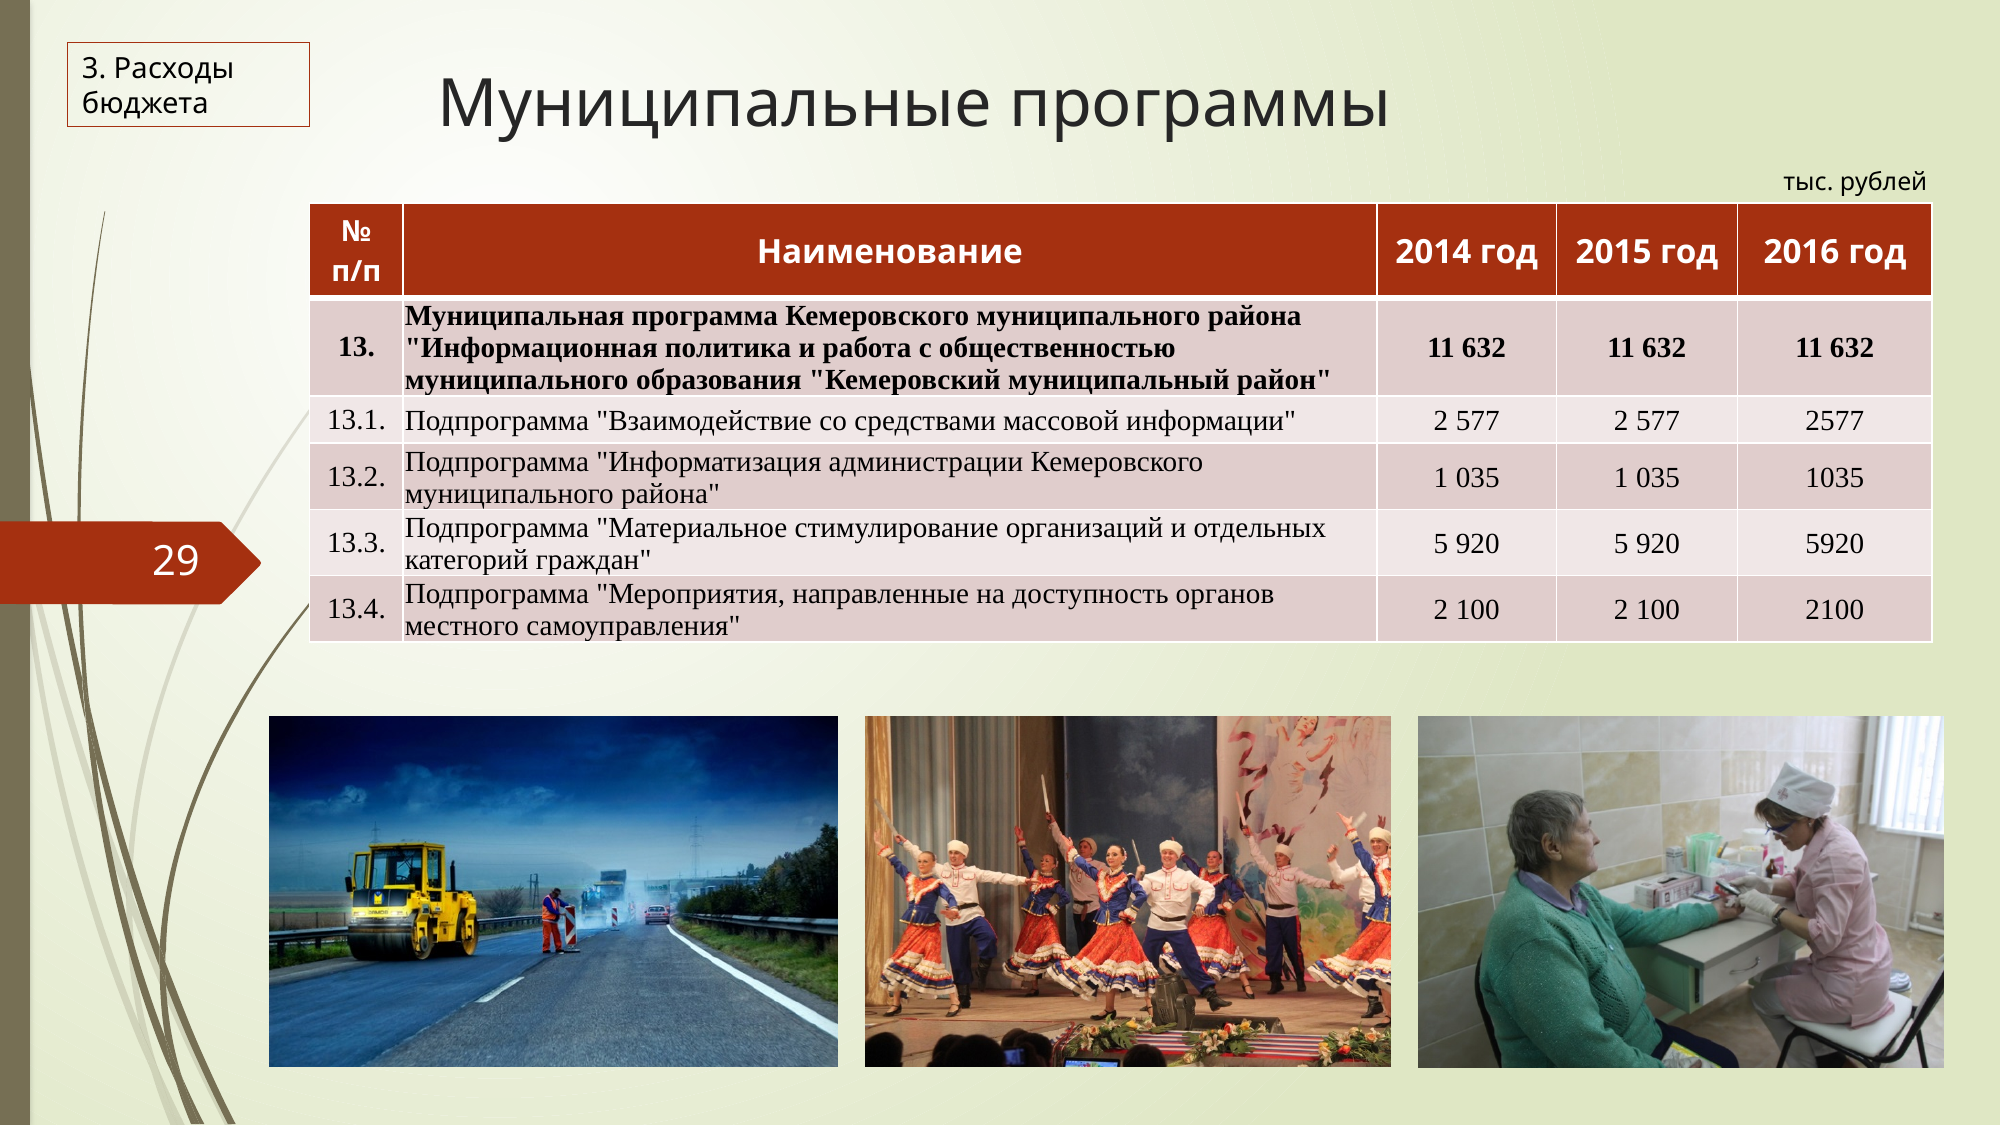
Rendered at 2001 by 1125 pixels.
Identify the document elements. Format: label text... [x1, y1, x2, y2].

table_cell 13.1. [310, 397, 402, 442]
table_cell Подпрограмма "Взаимодействие со средствами массовой информации" [404, 397, 1376, 442]
table_cell 5 920 [1557, 510, 1737, 575]
table_cell 13.4. [310, 576, 402, 641]
table_header № п/п [310, 204, 402, 295]
table_header 2015 год [1557, 204, 1737, 295]
table_header 2014 год [1378, 204, 1556, 295]
table_cell Подпрограмма "Материальное стимулирование организаций и отдельных категорий граждан" [404, 510, 1376, 575]
table_header 2016 год [1738, 204, 1931, 295]
table_cell 2 577 [1557, 397, 1737, 442]
table_cell 2 577 [1378, 397, 1556, 442]
text_box 3. Расходы бюджета [67, 42, 310, 127]
slide_number 29 [87, 532, 216, 592]
table_cell 11 632 [1738, 301, 1931, 395]
title Муниципальные программы [422, 41, 1886, 158]
table_cell 2 100 [1557, 576, 1737, 641]
table_cell 5920 [1738, 510, 1931, 575]
table_cell 1 035 [1378, 444, 1556, 509]
table_cell 13.2. [310, 444, 402, 509]
table_cell 1 035 [1557, 444, 1737, 509]
table_cell Подпрограмма "Мероприятия, направленные на доступность органов местного самоуправления" [404, 576, 1376, 641]
table_cell 1035 [1738, 444, 1931, 509]
table_cell 13.3. [310, 510, 402, 575]
table_cell 2577 [1738, 397, 1931, 442]
picture [1417, 716, 1944, 1068]
table_header Наименование [404, 204, 1376, 295]
table_cell 13. [310, 301, 402, 395]
table_cell 2100 [1738, 576, 1931, 641]
table_cell 11 632 [1557, 301, 1737, 395]
table_cell 11 632 [1378, 301, 1556, 395]
table_cell 5 920 [1378, 510, 1556, 575]
picture [865, 716, 1391, 1067]
table_cell 2 100 [1378, 576, 1556, 641]
text_box тыс. рублей [1768, 157, 1964, 203]
table_cell Муниципальная программа Кемеровского муниципального района "Информационная политика и работа с общественностью муниципального образования "Кемеровский муниципальный район" [404, 301, 1376, 395]
picture [268, 716, 839, 1067]
table_cell Подпрограмма "Информатизация администрации Кемеровского муниципального района" [404, 444, 1376, 509]
